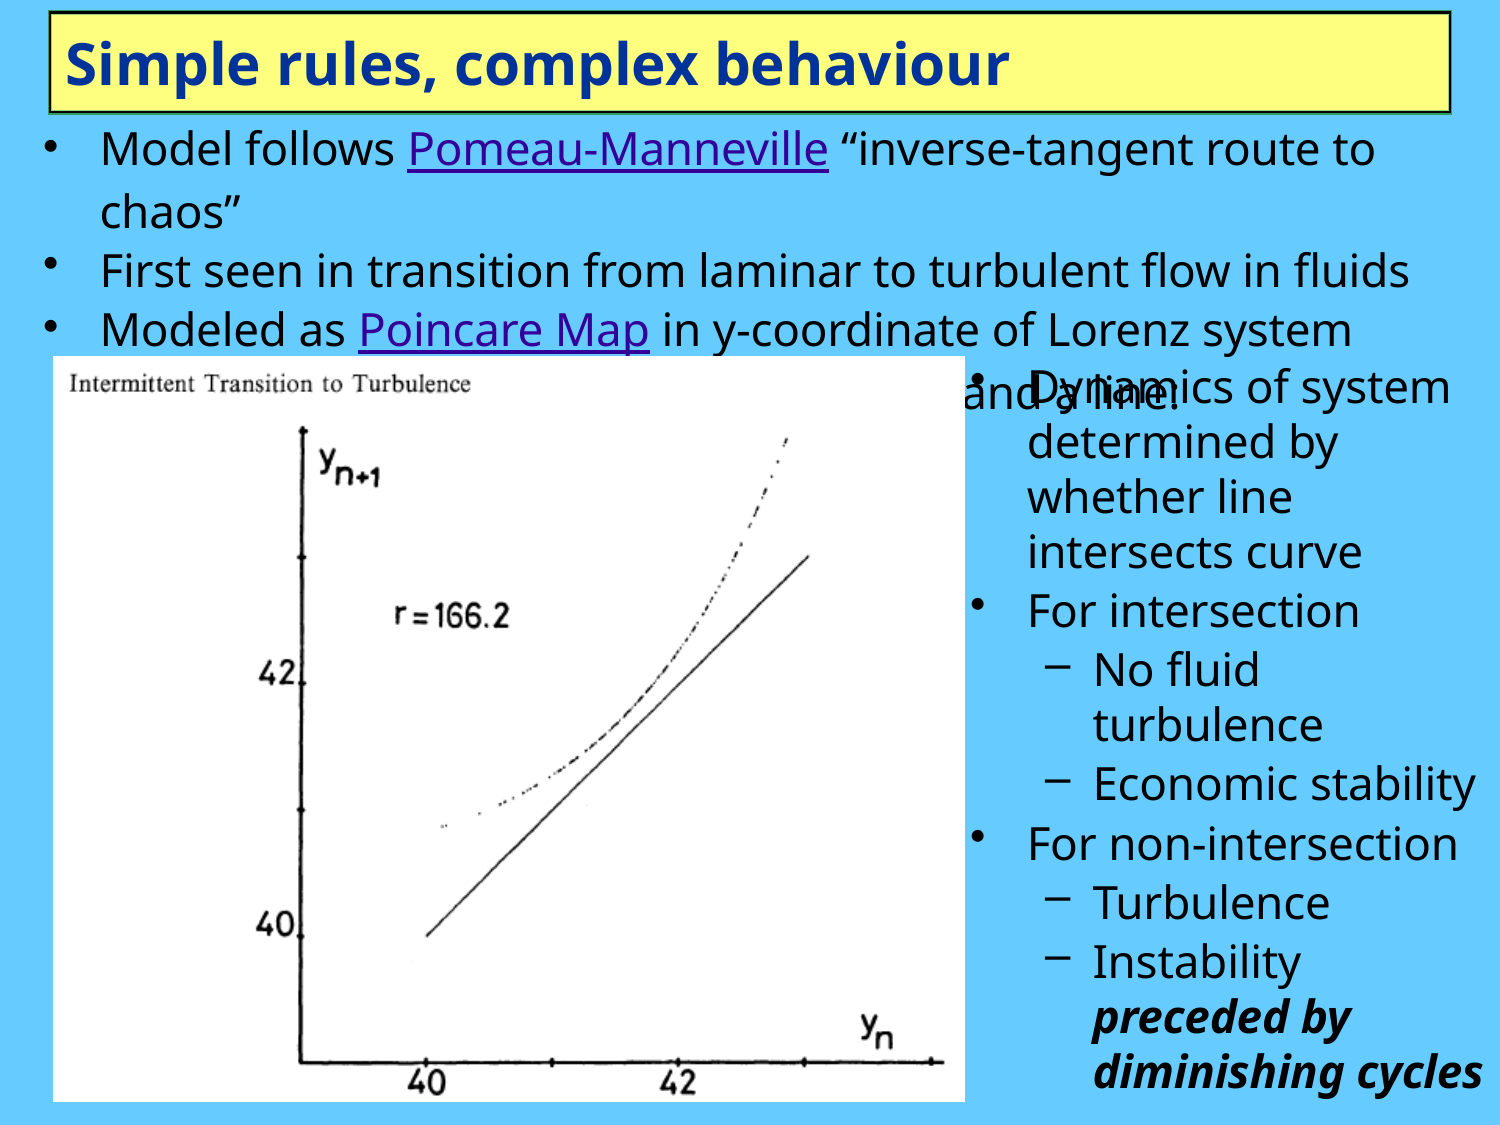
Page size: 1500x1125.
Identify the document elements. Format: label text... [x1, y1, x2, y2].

title Simple rules, complex behaviour [49, 11, 1451, 112]
list Model follows Pomeau-Manneville “inverse-tangent route to chaos” First seen in transition from laminar to turbulent flow in fluids Modeled as Poincare Map in y-coordinate of Lorenz system where system bounces between a curve and a line: [37, 112, 1475, 350]
picture [53, 355, 965, 1102]
text_box Dynamics of system determined by whether line intersects curve For intersection No fluid turbulence Economic stability For non-intersection Turbulence Instability preceded by diminishing cycles [964, 349, 1500, 938]
